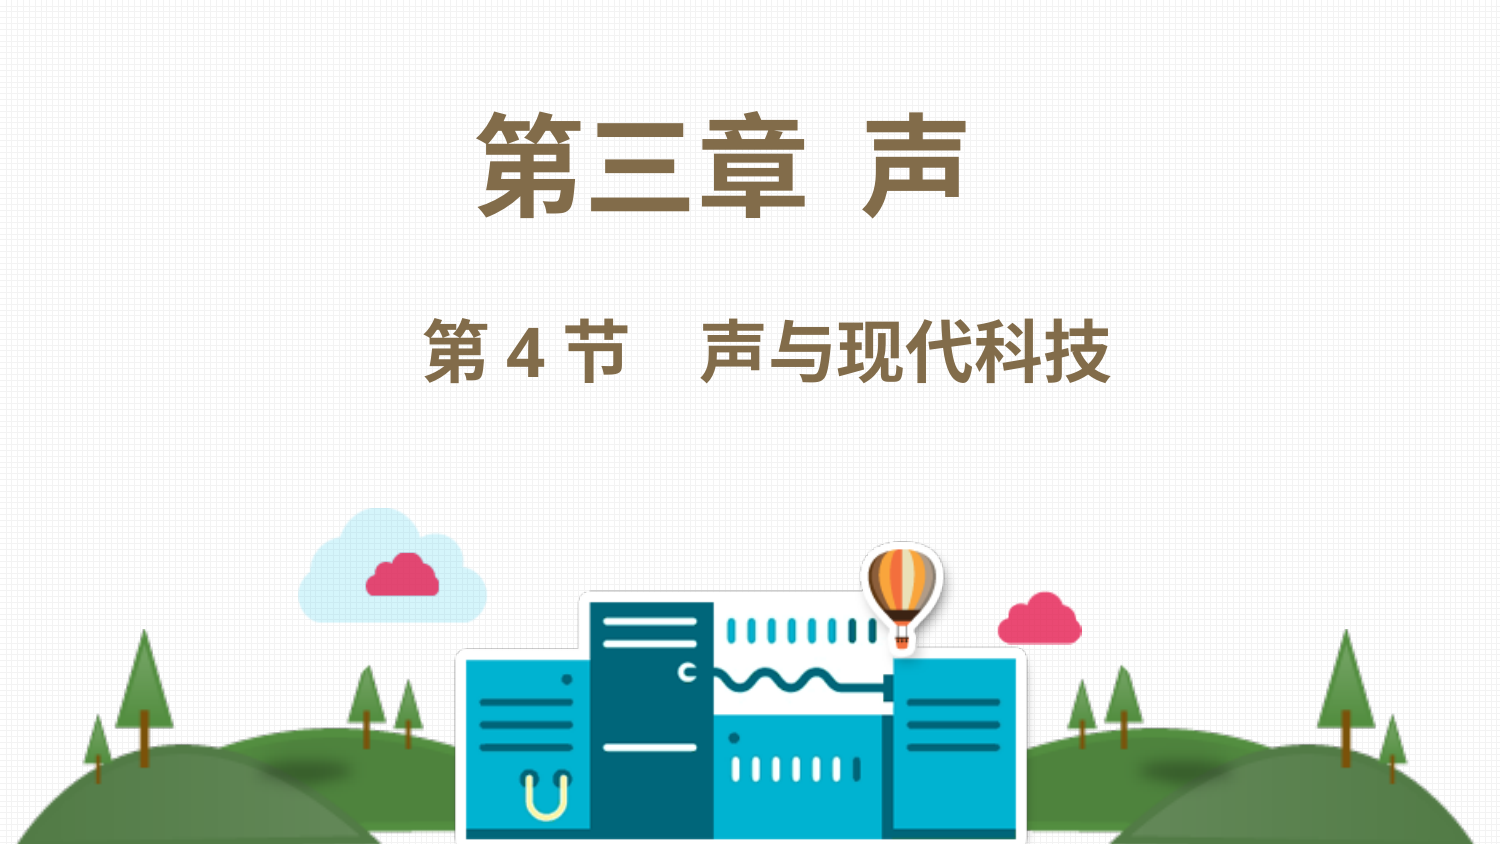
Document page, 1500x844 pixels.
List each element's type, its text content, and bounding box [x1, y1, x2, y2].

text_box 第三章 声 [460, 90, 985, 237]
text_box 第4节 声与现代科技 [409, 302, 1124, 397]
picture [14, 508, 1478, 844]
